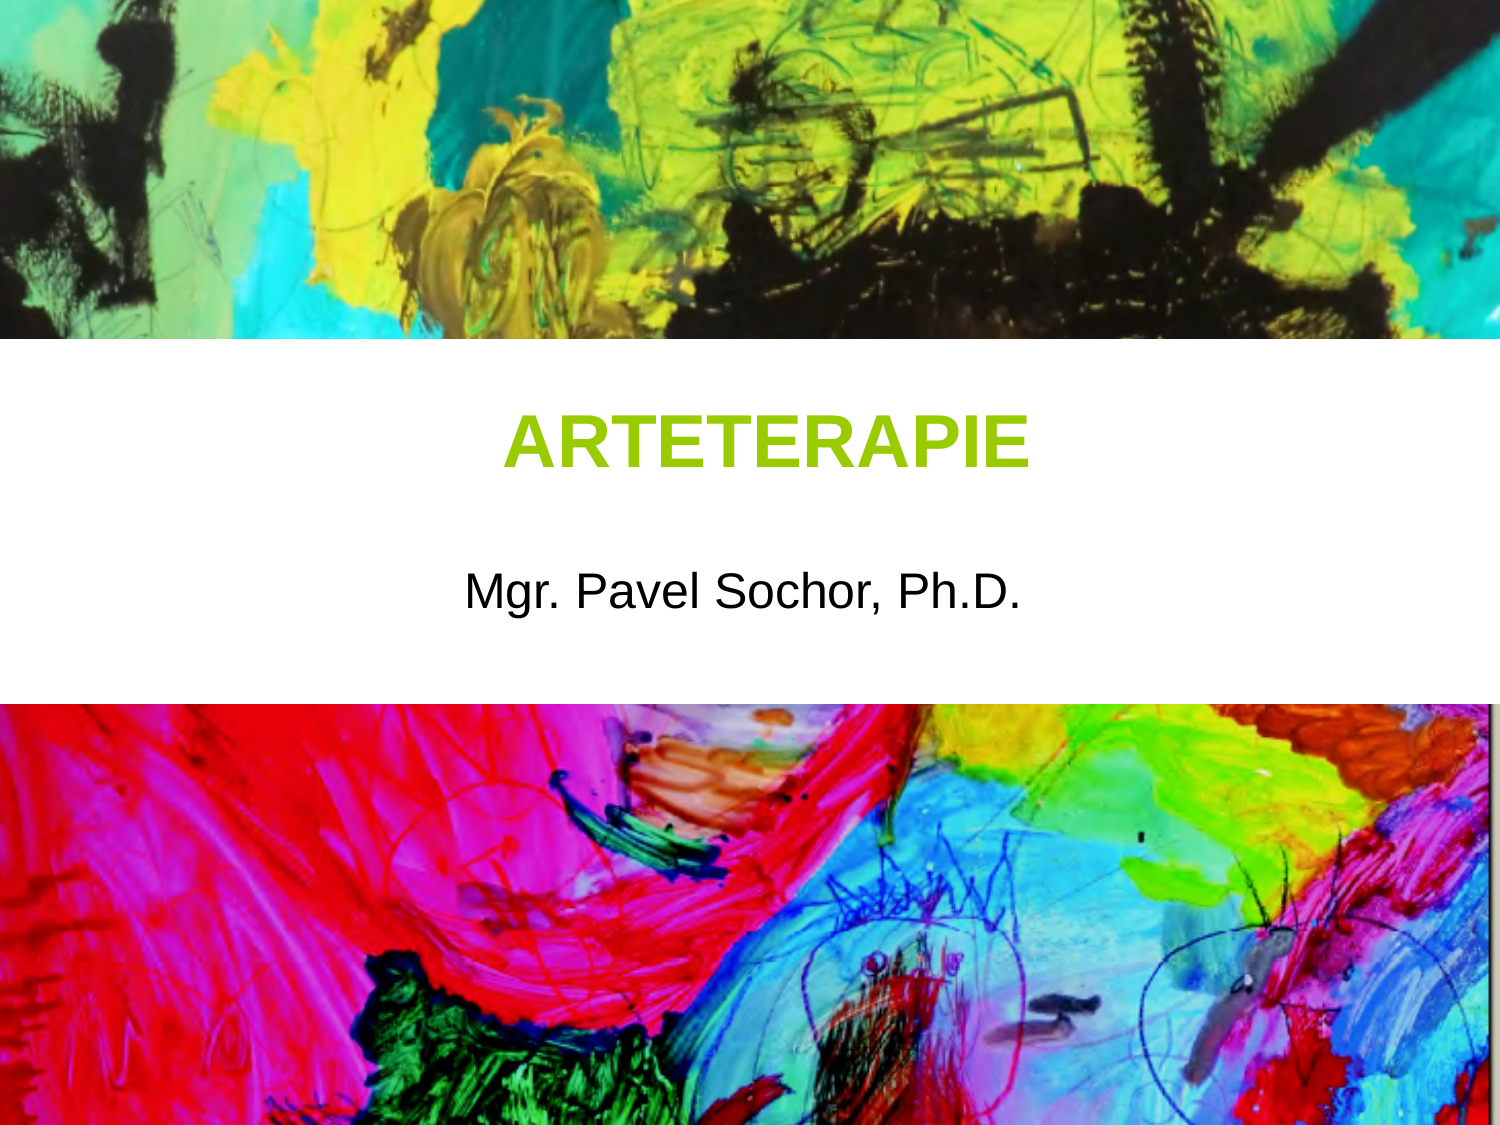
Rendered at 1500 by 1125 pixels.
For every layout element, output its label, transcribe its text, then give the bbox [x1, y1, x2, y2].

title ARTETERAPIE [88, 361, 1364, 604]
picture [0, 0, 1500, 339]
picture [0, 704, 1500, 1125]
subtitle Mgr. Pavel Sochor, Ph.D. [218, 550, 1269, 703]
